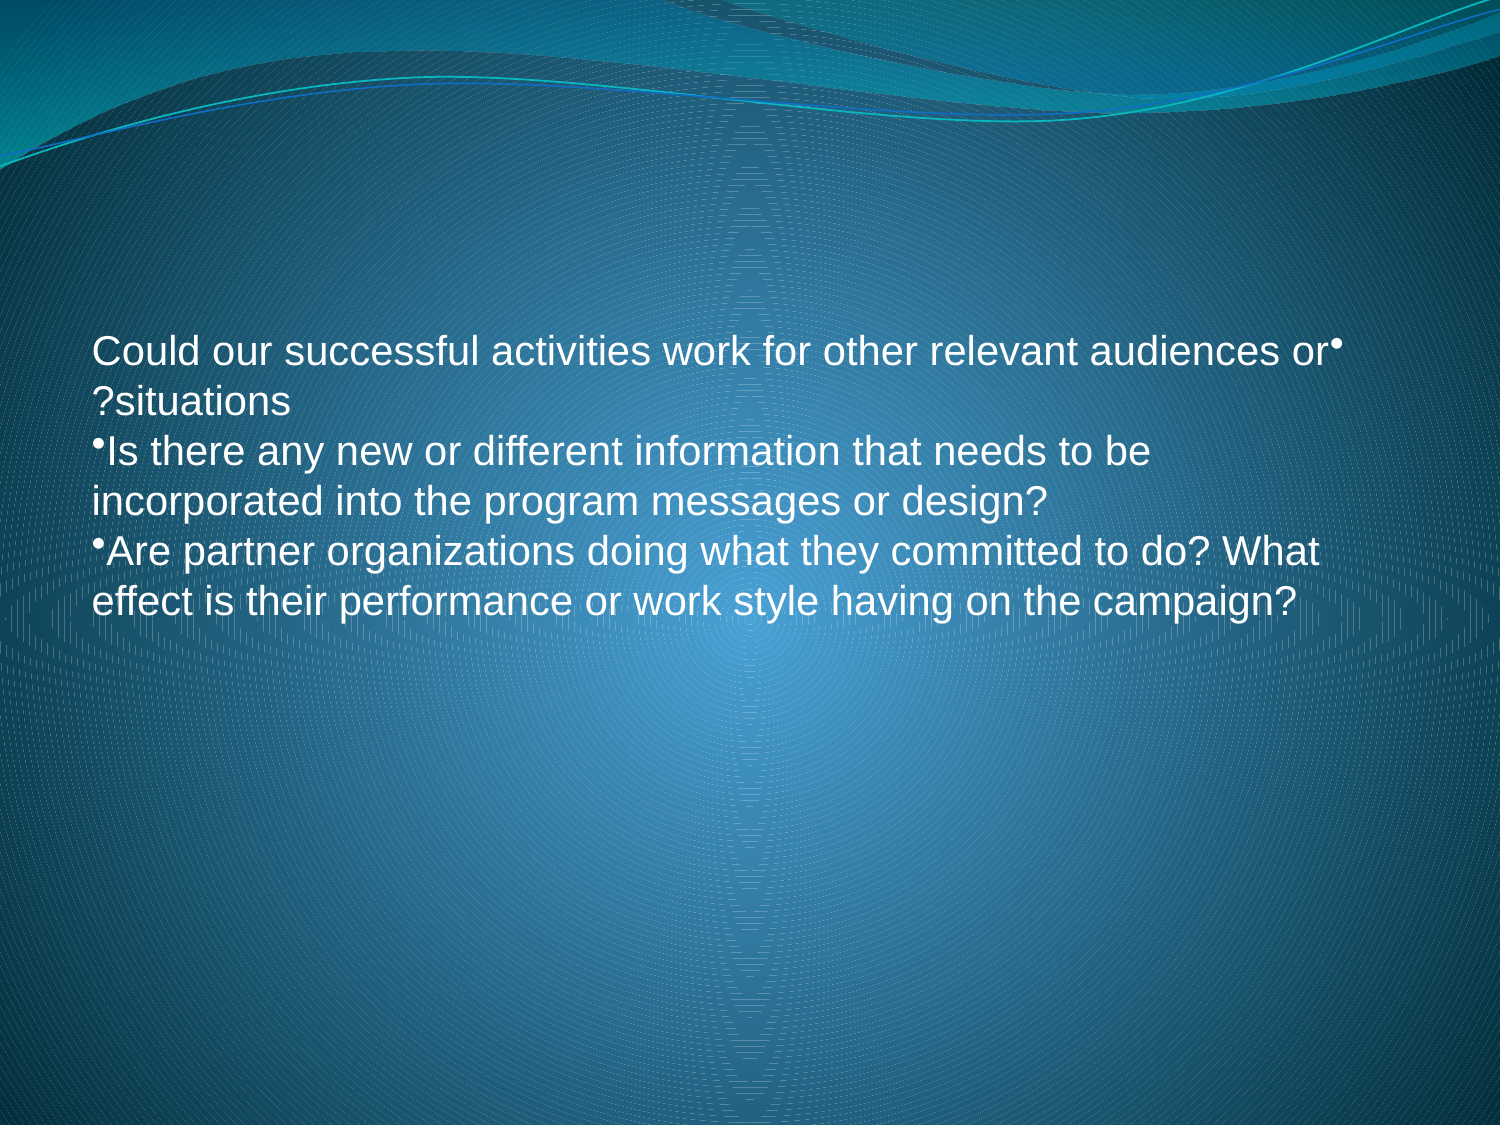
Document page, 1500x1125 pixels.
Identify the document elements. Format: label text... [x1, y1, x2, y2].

text_box Could our successful activities work for other relevant audiences or situations? Is there any new or different information that needs to be incorporated into the program messages or design? Are partner organizations doing what they committed to do? What effect is their performance or work style having on the campaign? [76, 315, 1365, 631]
